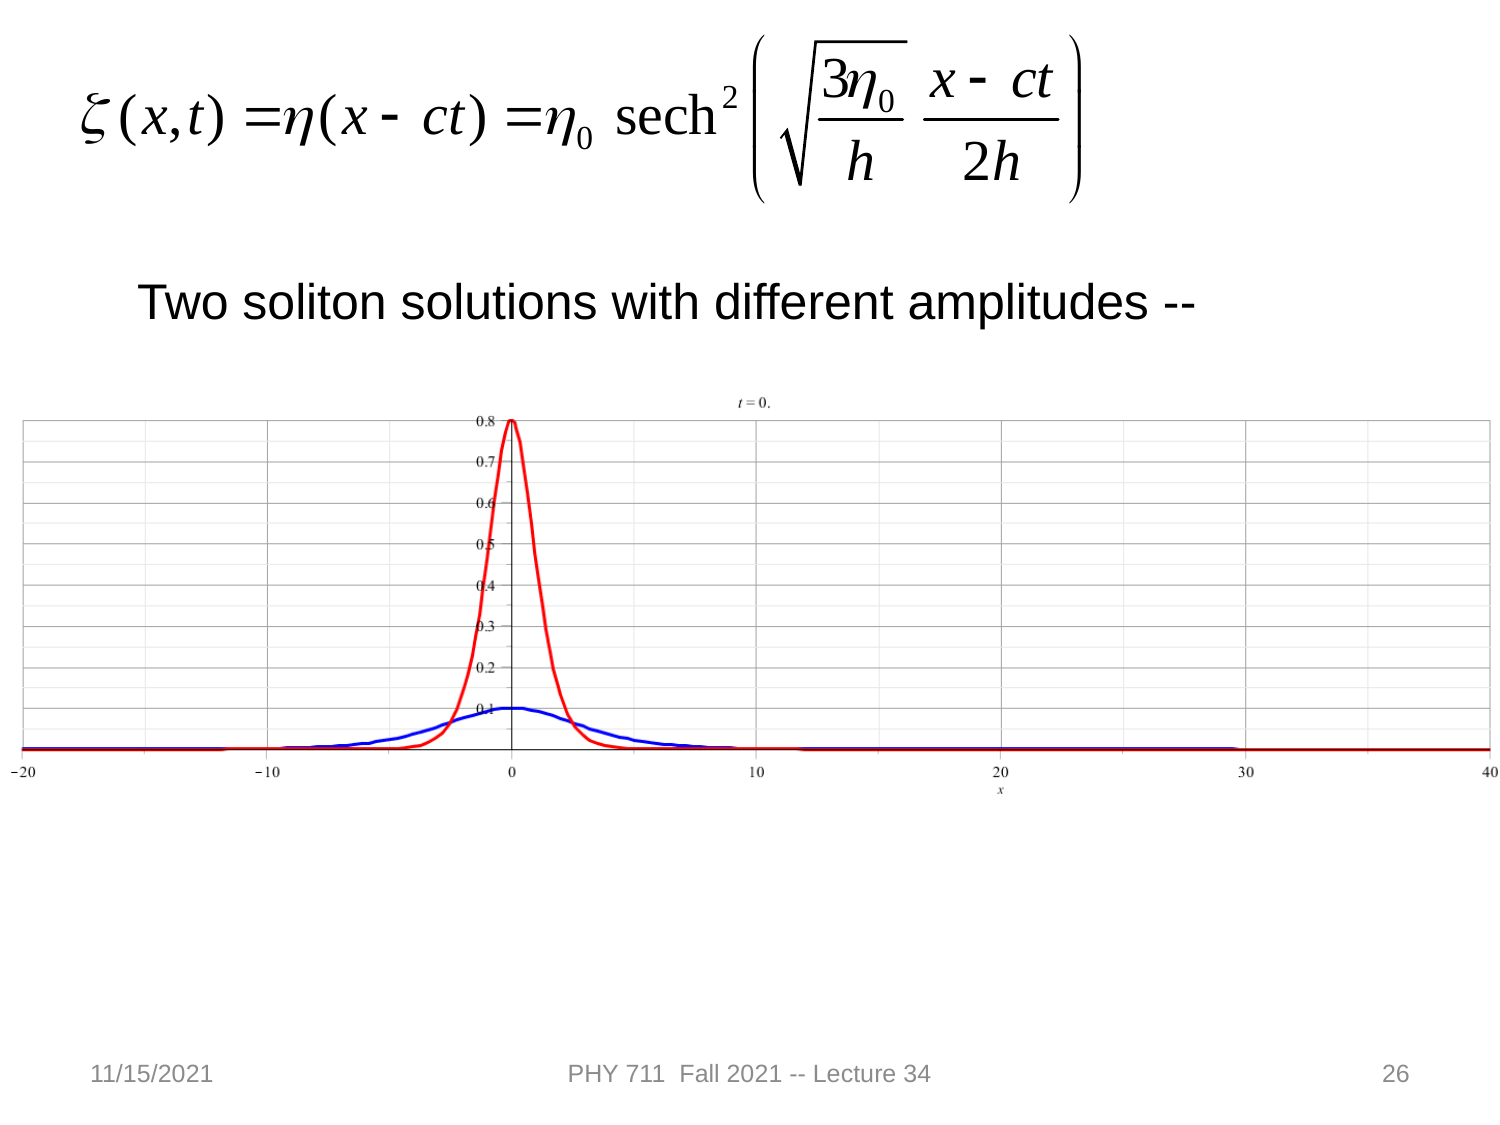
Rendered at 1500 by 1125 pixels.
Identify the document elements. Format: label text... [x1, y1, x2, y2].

footer PHY 711 Fall 2021 -- Lecture 34 [512, 1042, 988, 1103]
picture [2, 387, 1500, 803]
text_box Two soliton solutions with different amplitudes -- [122, 262, 1313, 338]
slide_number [75, 1042, 425, 1103]
slide_number 26 [1074, 1042, 1425, 1103]
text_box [74, 27, 1095, 212]
